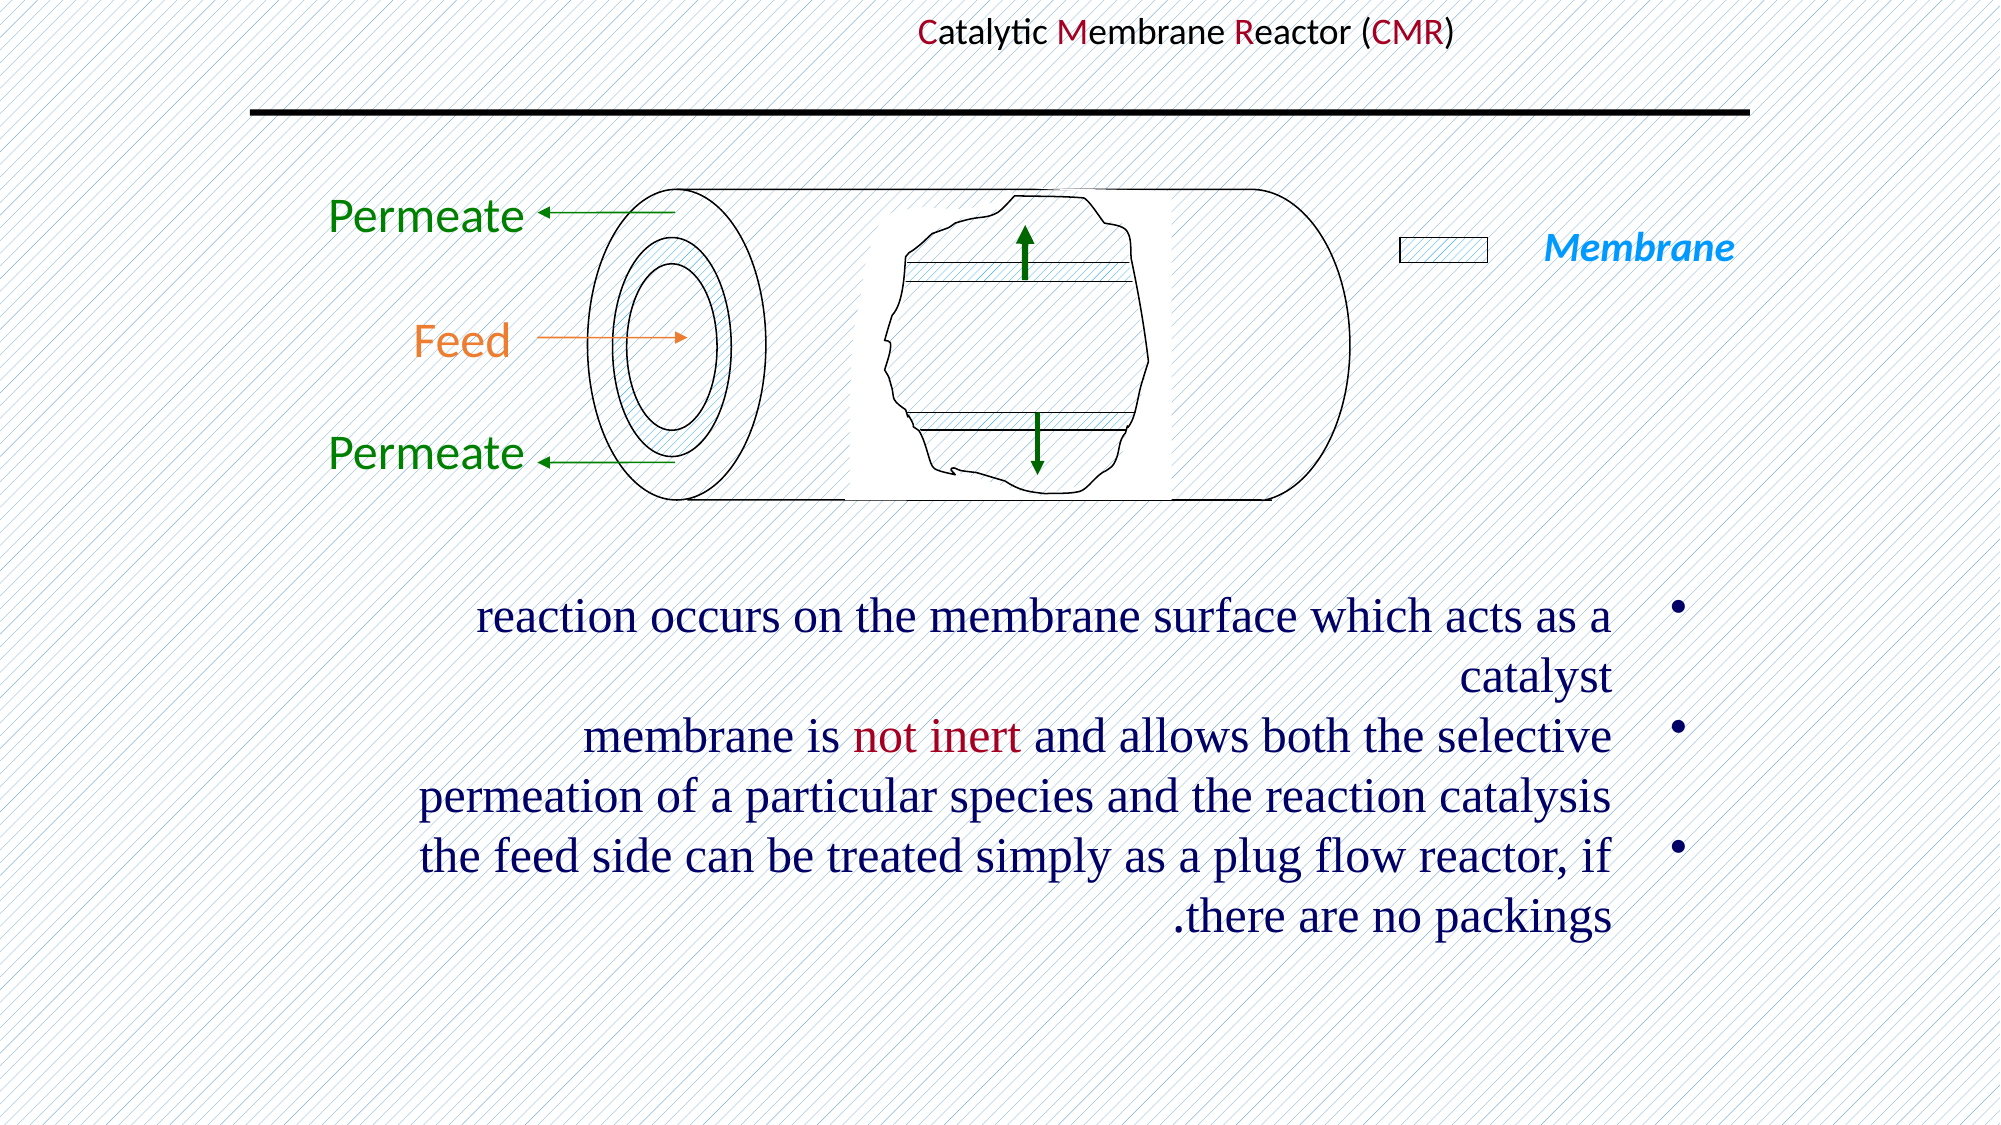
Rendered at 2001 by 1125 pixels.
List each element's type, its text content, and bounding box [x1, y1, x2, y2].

text_box [537, 331, 688, 344]
text_box [540, 456, 676, 469]
text_box reaction occurs on the membrane surface which acts as a catalyst membrane is not inert and allows both the selective permeation of a particular species and the reaction catalysis the feed side can be treated simply as a plug flow reactor, if there are no packings. [337, 574, 1703, 950]
text_box Permeate [312, 412, 540, 488]
text_box Catalytic Membrane Reactor (CMR) [903, 0, 1470, 60]
text_box [1399, 237, 1485, 263]
text_box [587, 189, 766, 501]
text_box Membrane [1485, 212, 1750, 278]
text_box [845, 187, 1172, 500]
text_box [540, 206, 676, 219]
text_box [1250, 189, 1350, 501]
text_box Permeate [312, 174, 540, 250]
text_box Feed [398, 299, 527, 375]
text_box [884, 195, 1149, 494]
